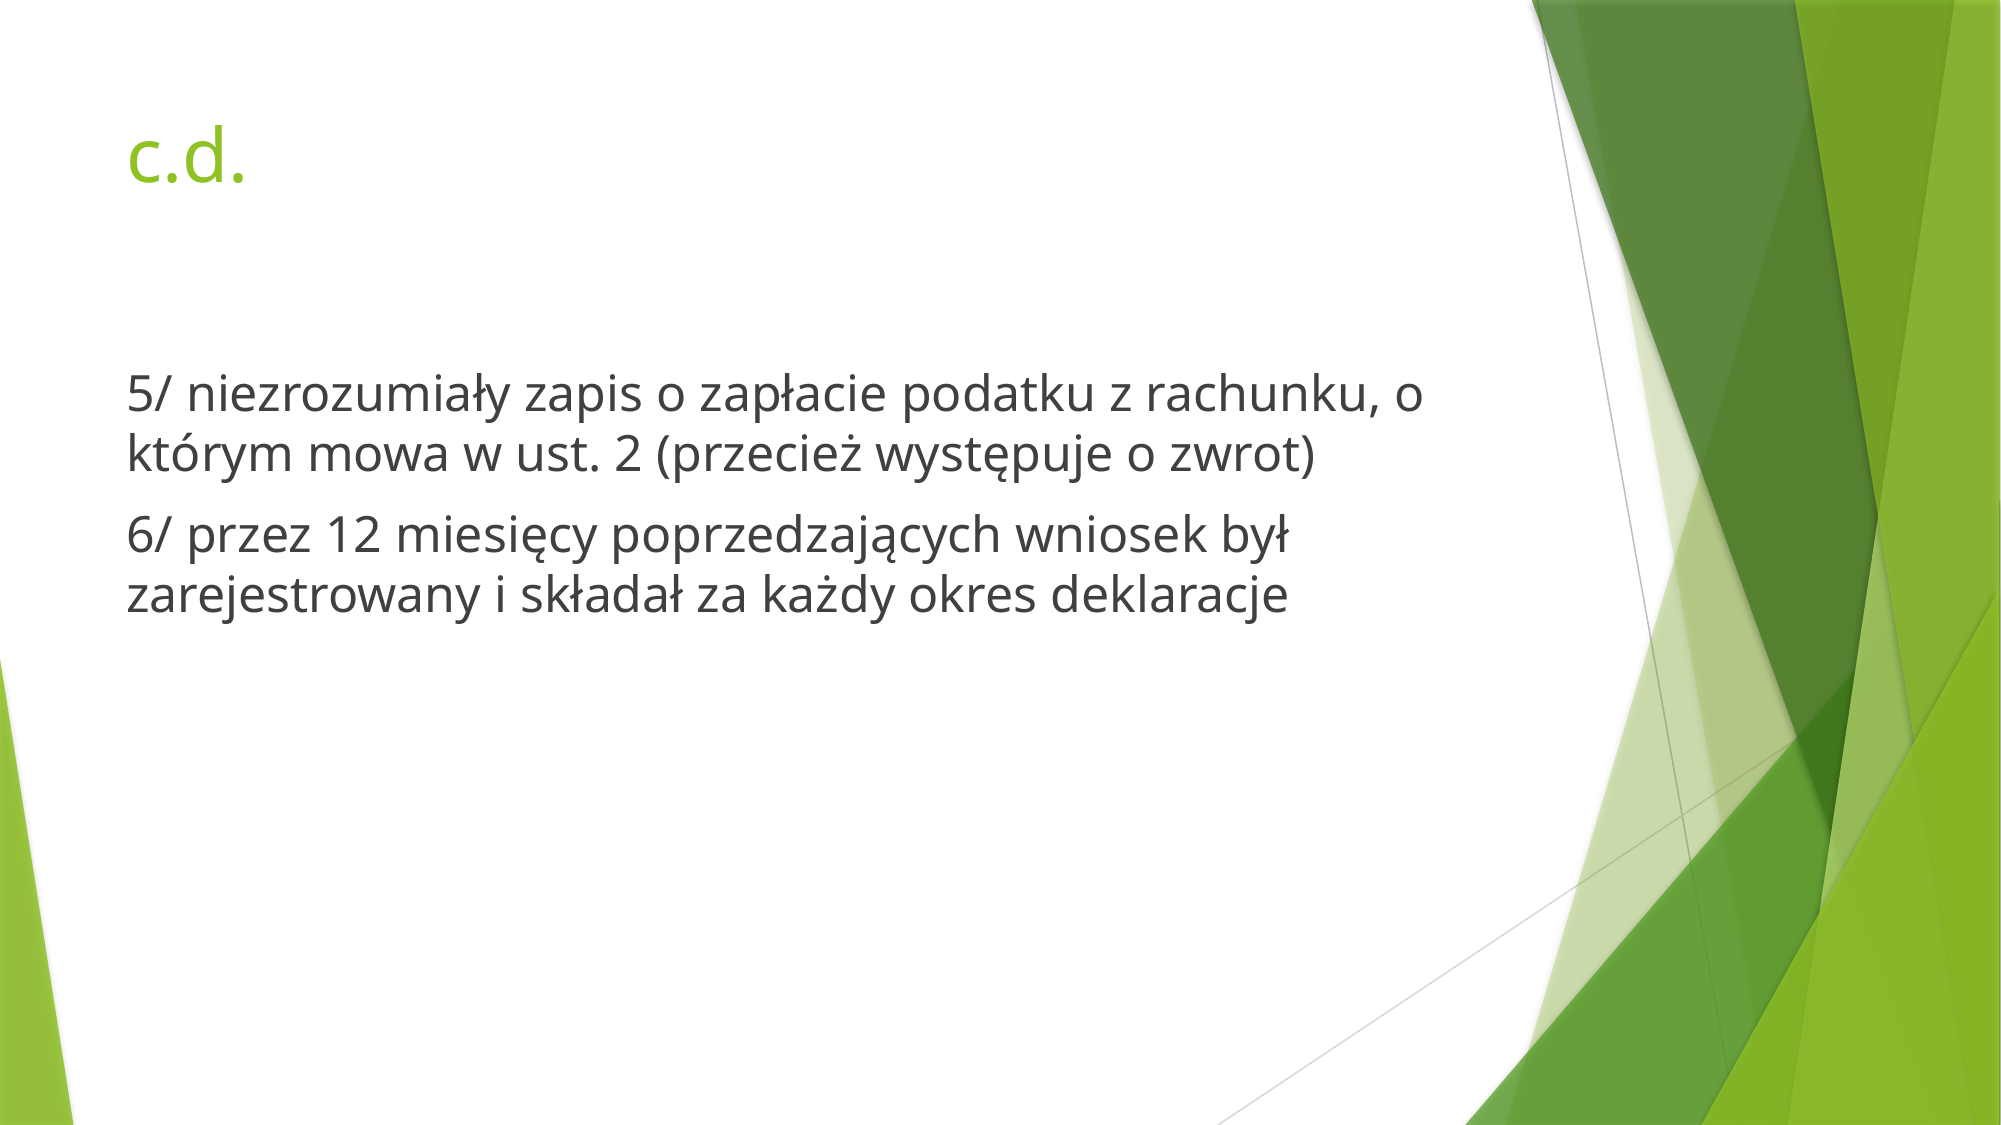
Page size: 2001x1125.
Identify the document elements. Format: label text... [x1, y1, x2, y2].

title c.d. [111, 99, 1522, 317]
list 5/ niezrozumiały zapis o zapłacie podatku z rachunku, o którym mowa w ust. 2 (przecież występuje o zwrot) 6/ przez 12 miesięcy poprzedzających wniosek był zarejestrowany i składał za każdy okres deklaracje [111, 354, 1522, 992]
